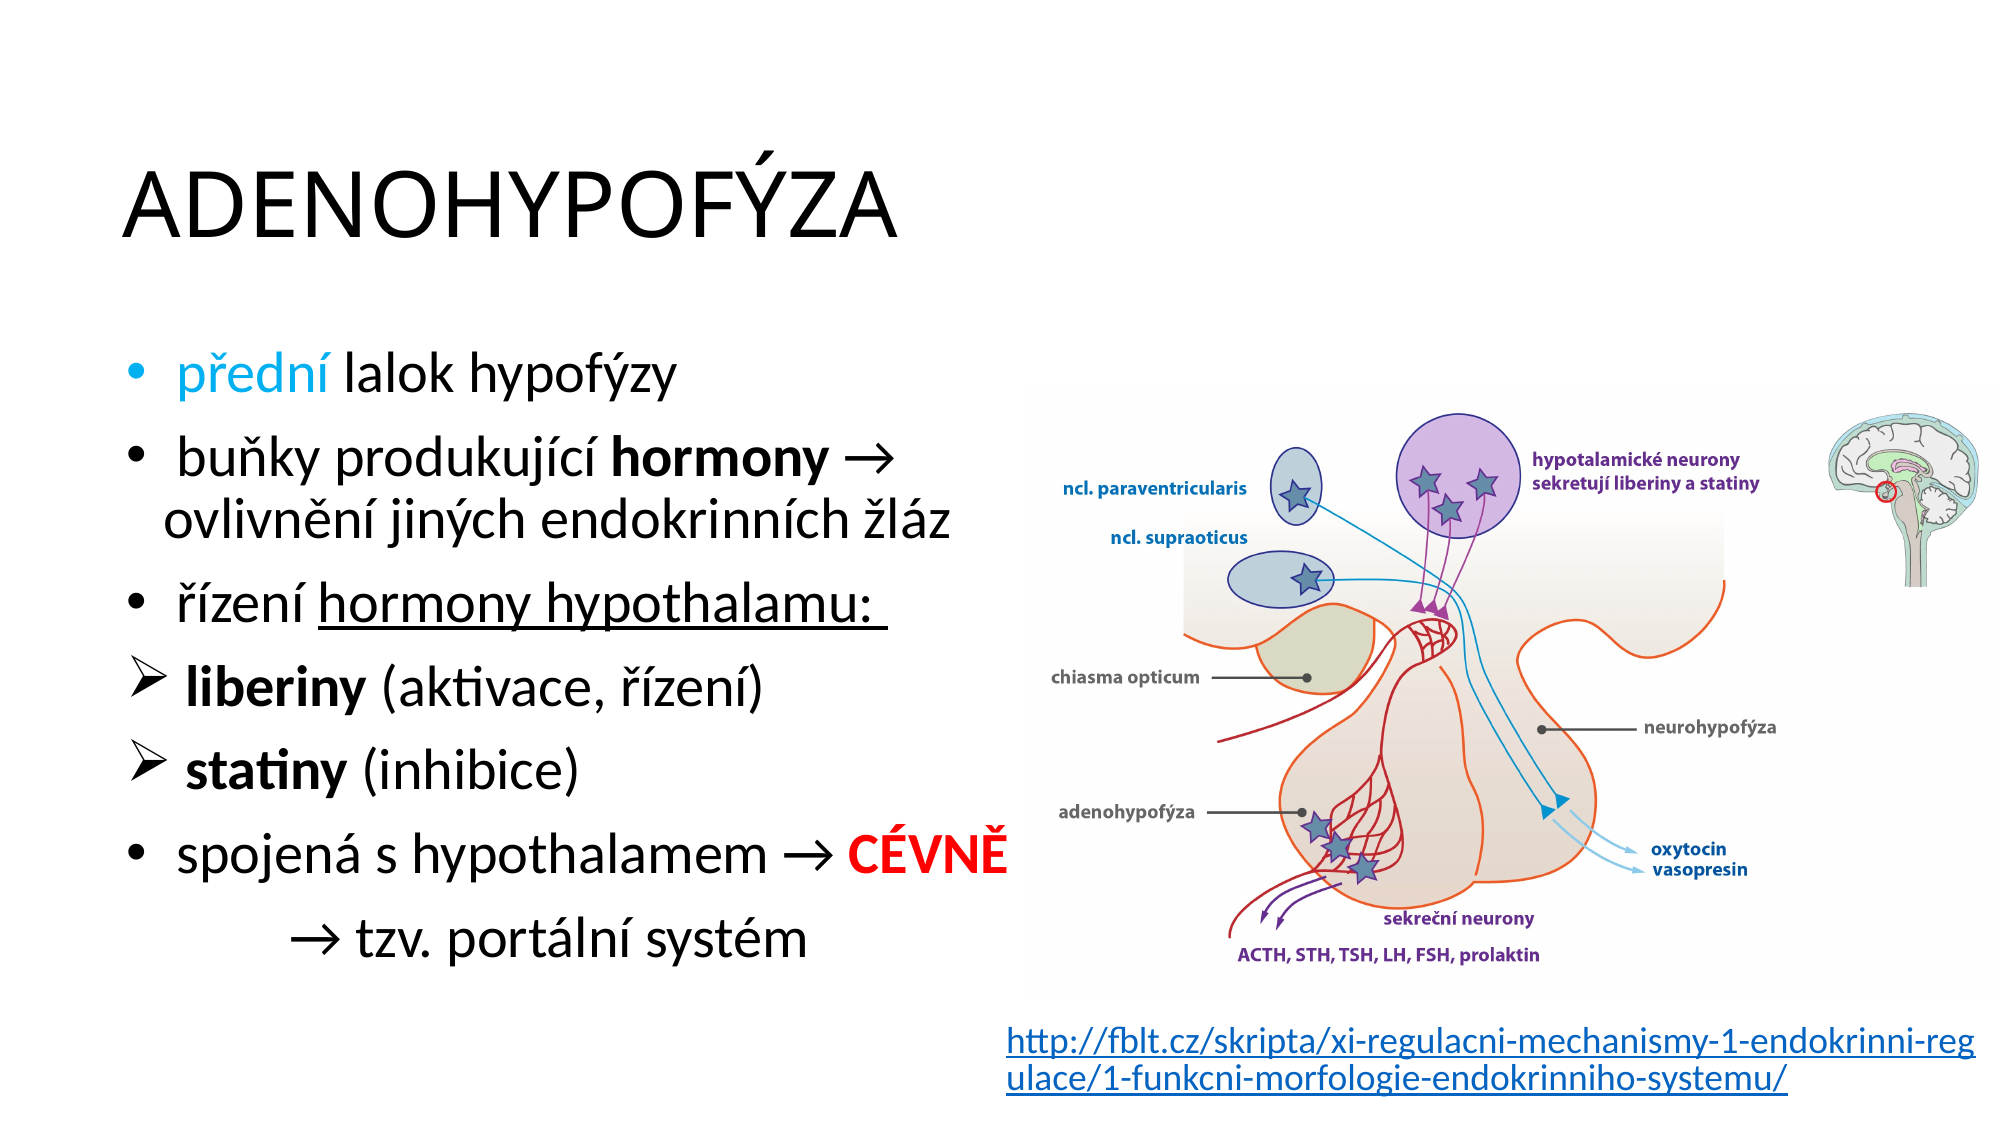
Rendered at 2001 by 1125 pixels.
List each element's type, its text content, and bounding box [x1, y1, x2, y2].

title ADENOHYPOFÝZA [107, 81, 1875, 335]
list přední lalok hypofýzy buňky produkující hormony → ovlivnění jiných endokrinních žláz řízení hormony hypothalamu: liberiny (aktivace, řízení) statiny (inhibice) spojená s hypothalamem → CÉVNĚ → tzv. portální systém [111, 334, 1056, 1082]
text_box http://fblt.cz/skripta/xi-regulacni-mechanismy-1-endokrinni-regulace/1-funkcni-morfologie-endokrinniho-systemu/ [991, 1008, 1992, 1069]
picture [1022, 383, 2000, 996]
